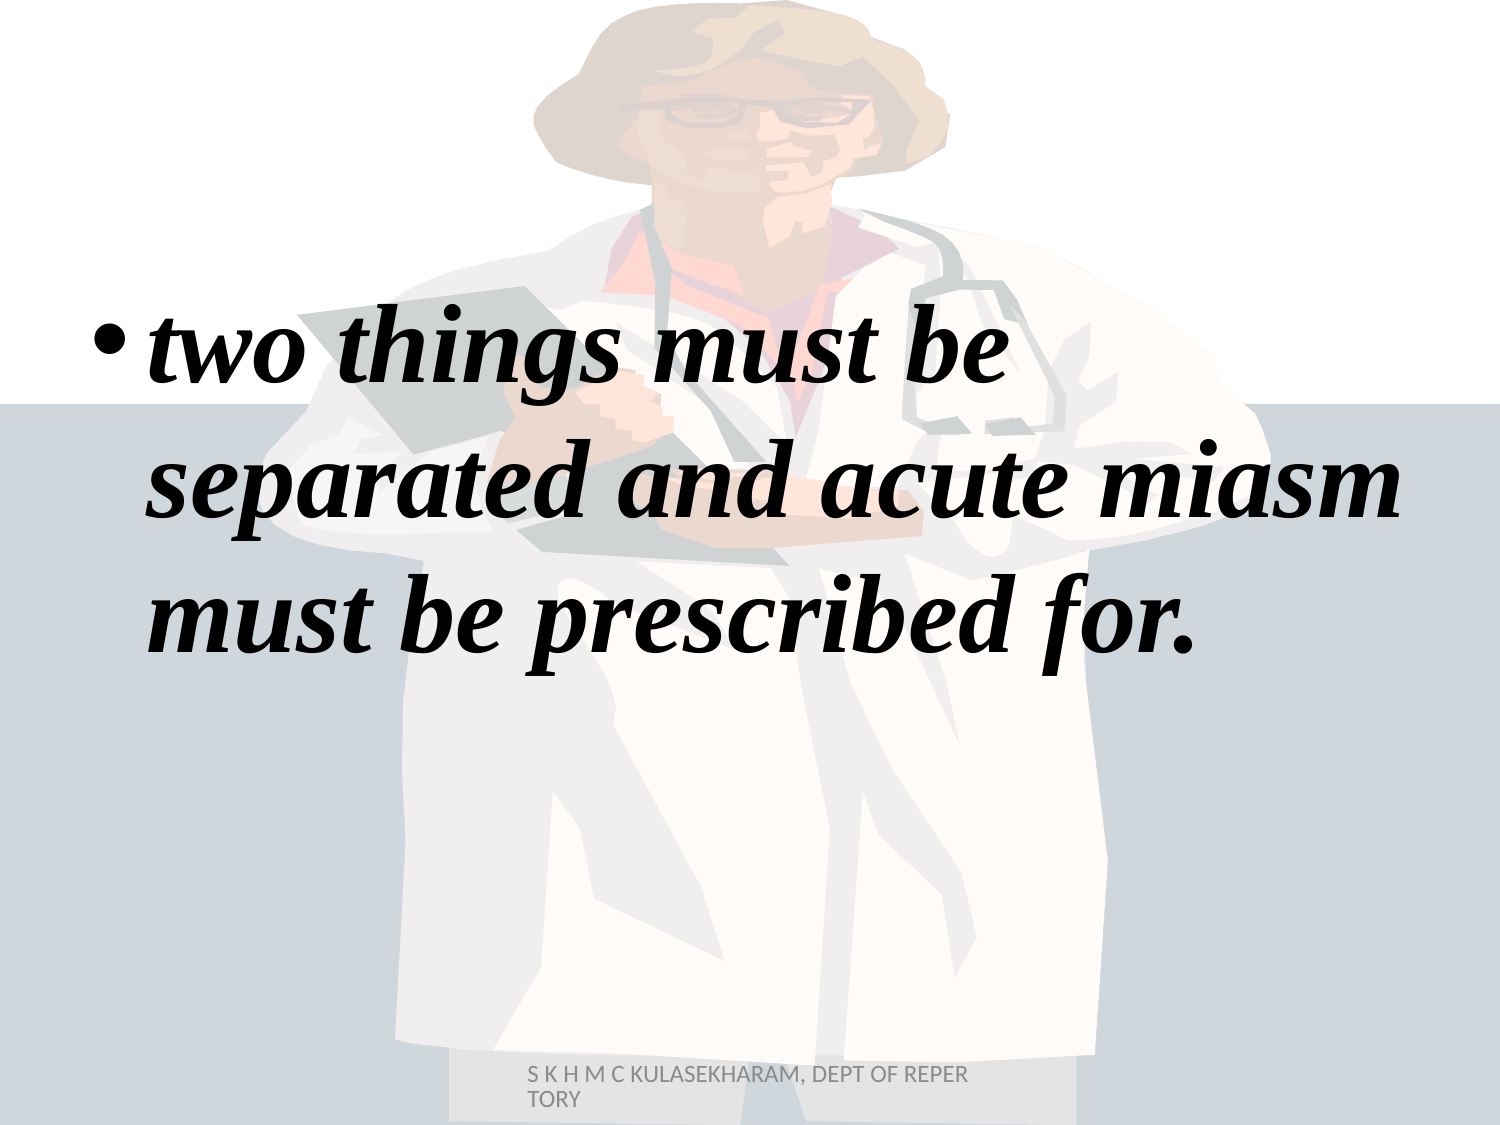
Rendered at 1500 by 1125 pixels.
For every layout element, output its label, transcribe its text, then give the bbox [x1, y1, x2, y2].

footer S K H M C KULASEKHARAM, DEPT OF REPERTORY [512, 1042, 988, 1103]
list two things must be separated and acute miasm must be prescribed for. [75, 262, 1425, 1005]
